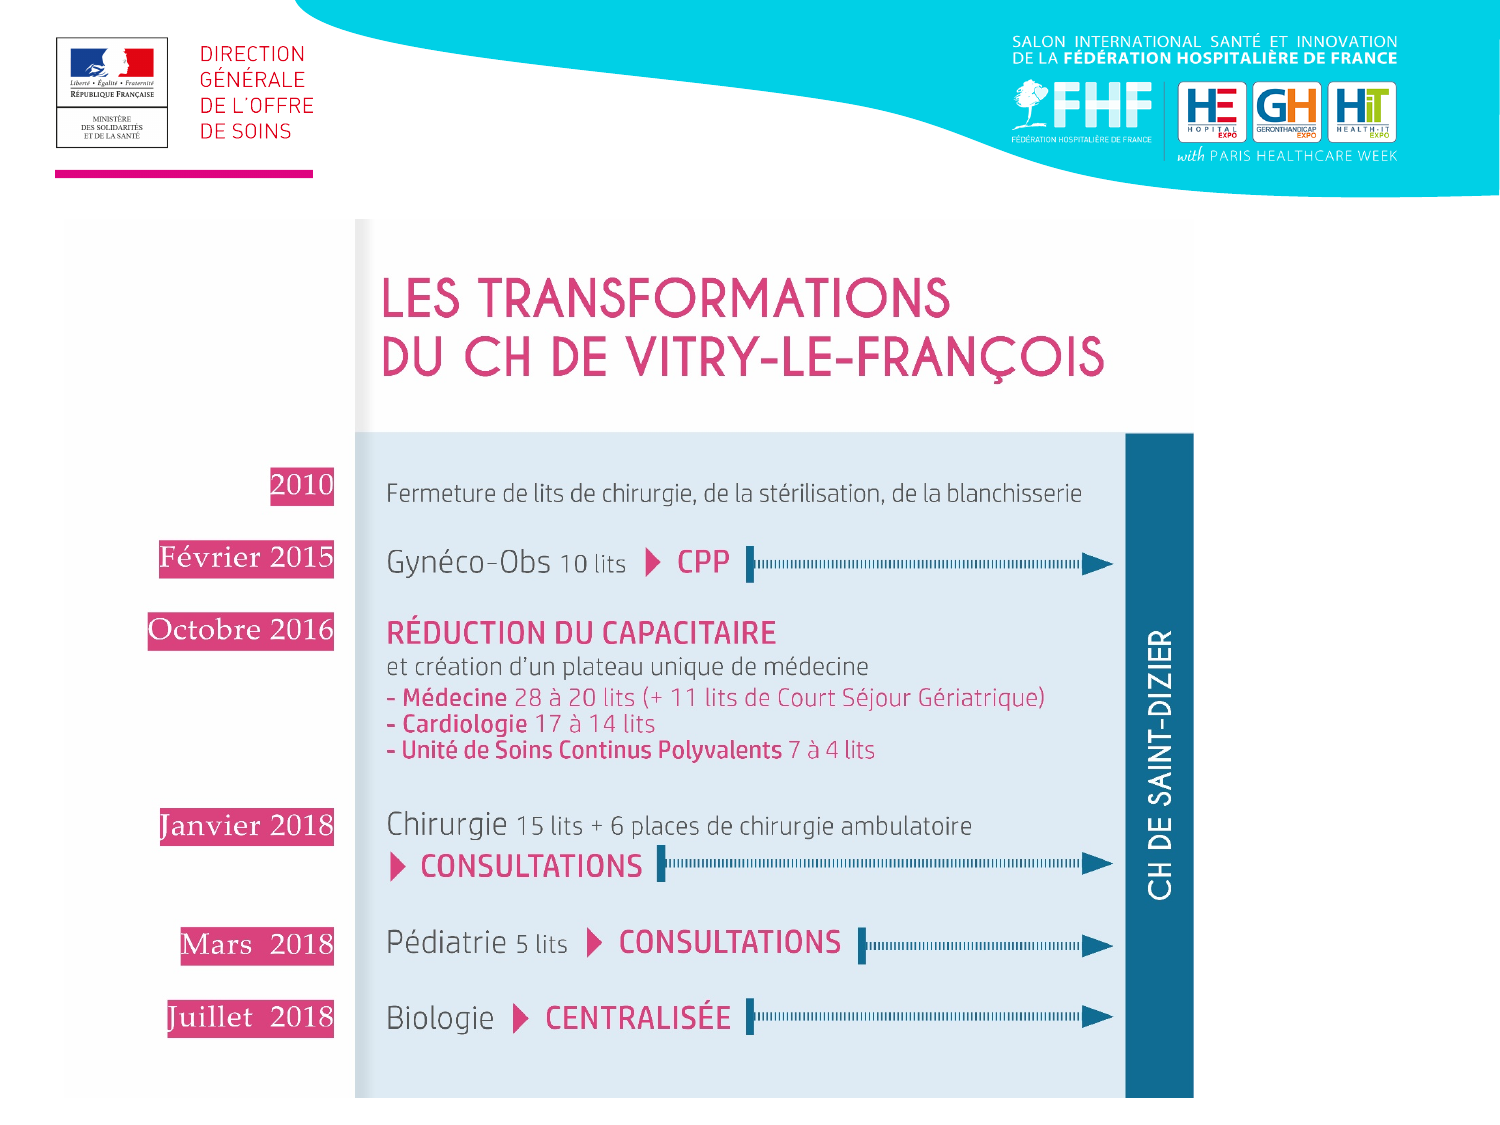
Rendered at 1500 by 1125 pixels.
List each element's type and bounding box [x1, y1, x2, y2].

picture [55, 33, 313, 182]
picture [64, 219, 1194, 1098]
picture [1012, 33, 1397, 161]
